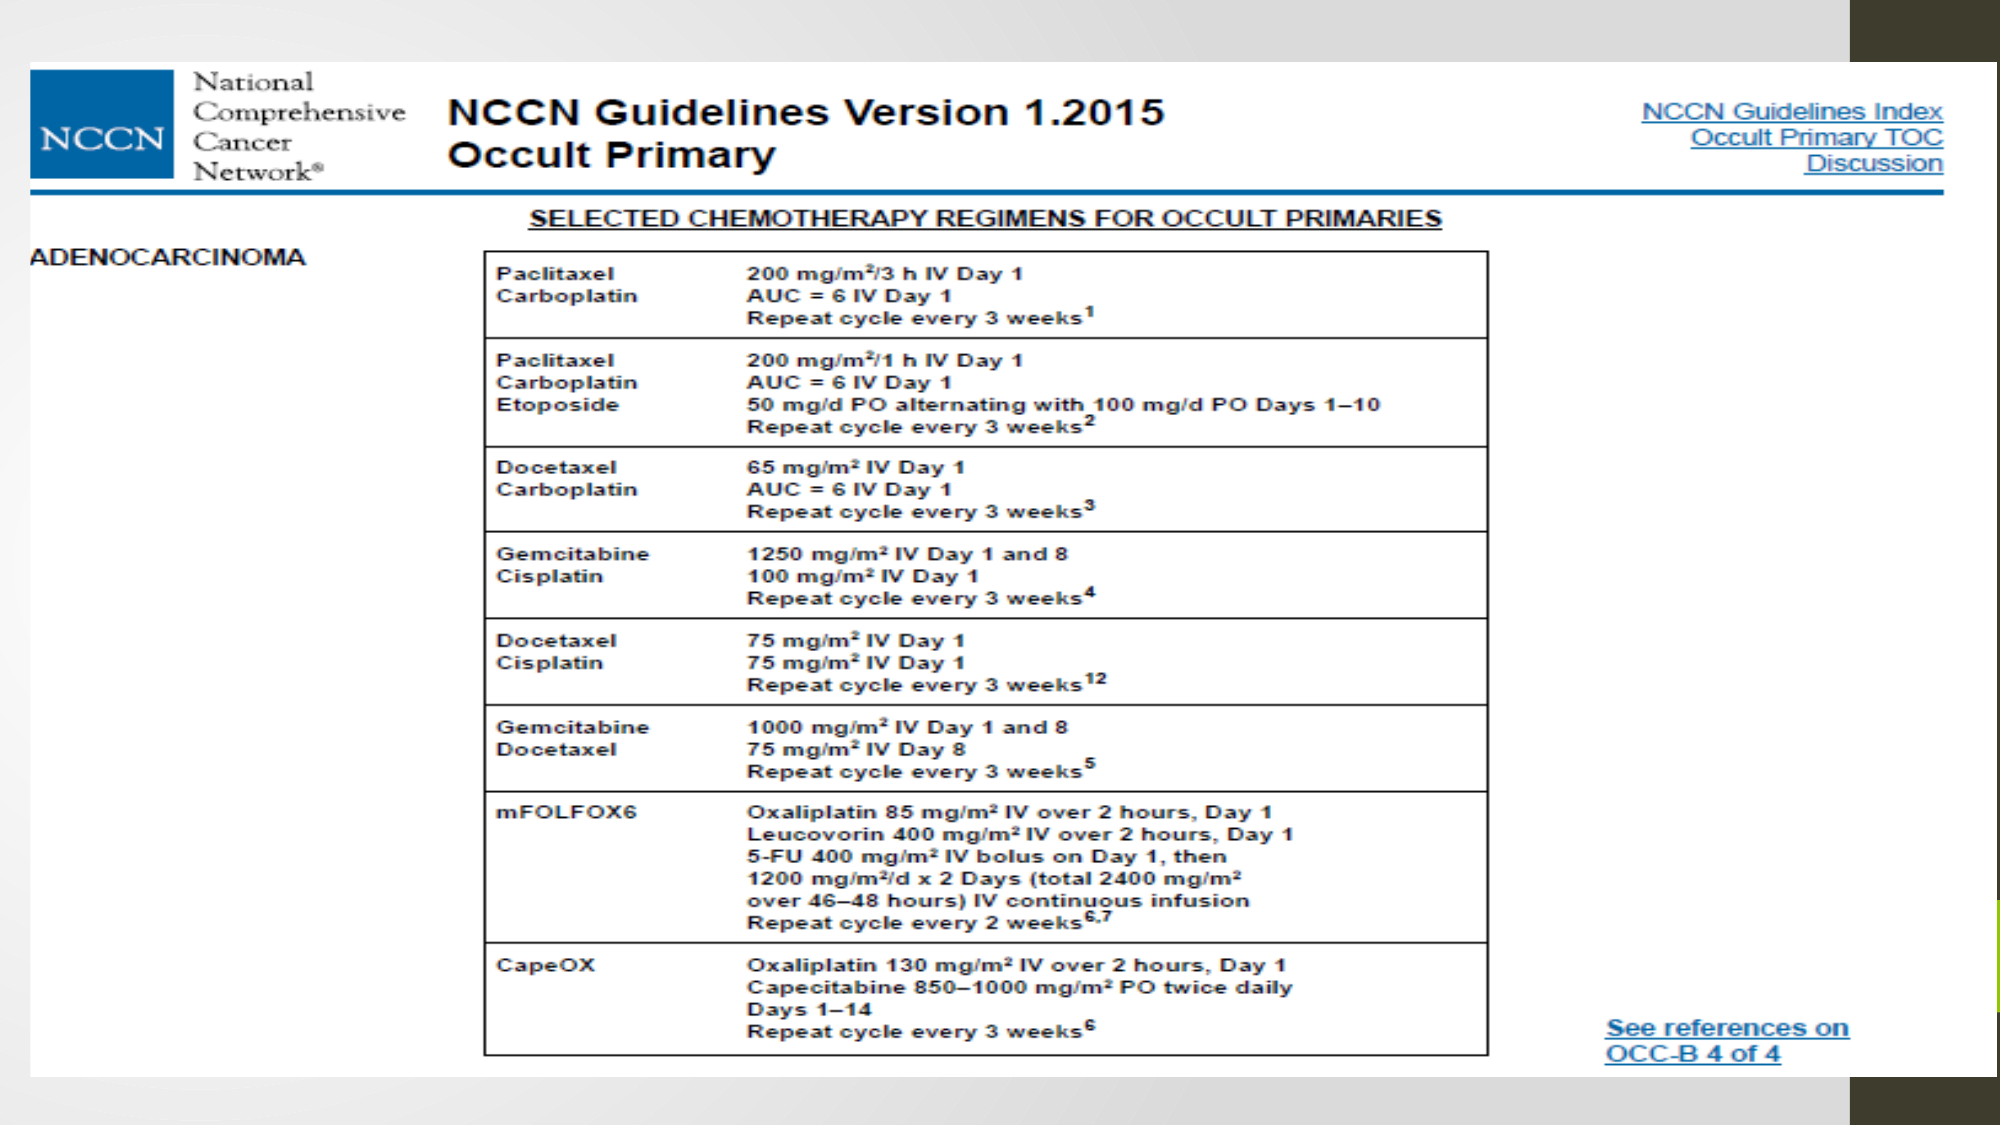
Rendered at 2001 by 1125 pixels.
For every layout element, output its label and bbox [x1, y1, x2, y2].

picture [29, 61, 1998, 1077]
